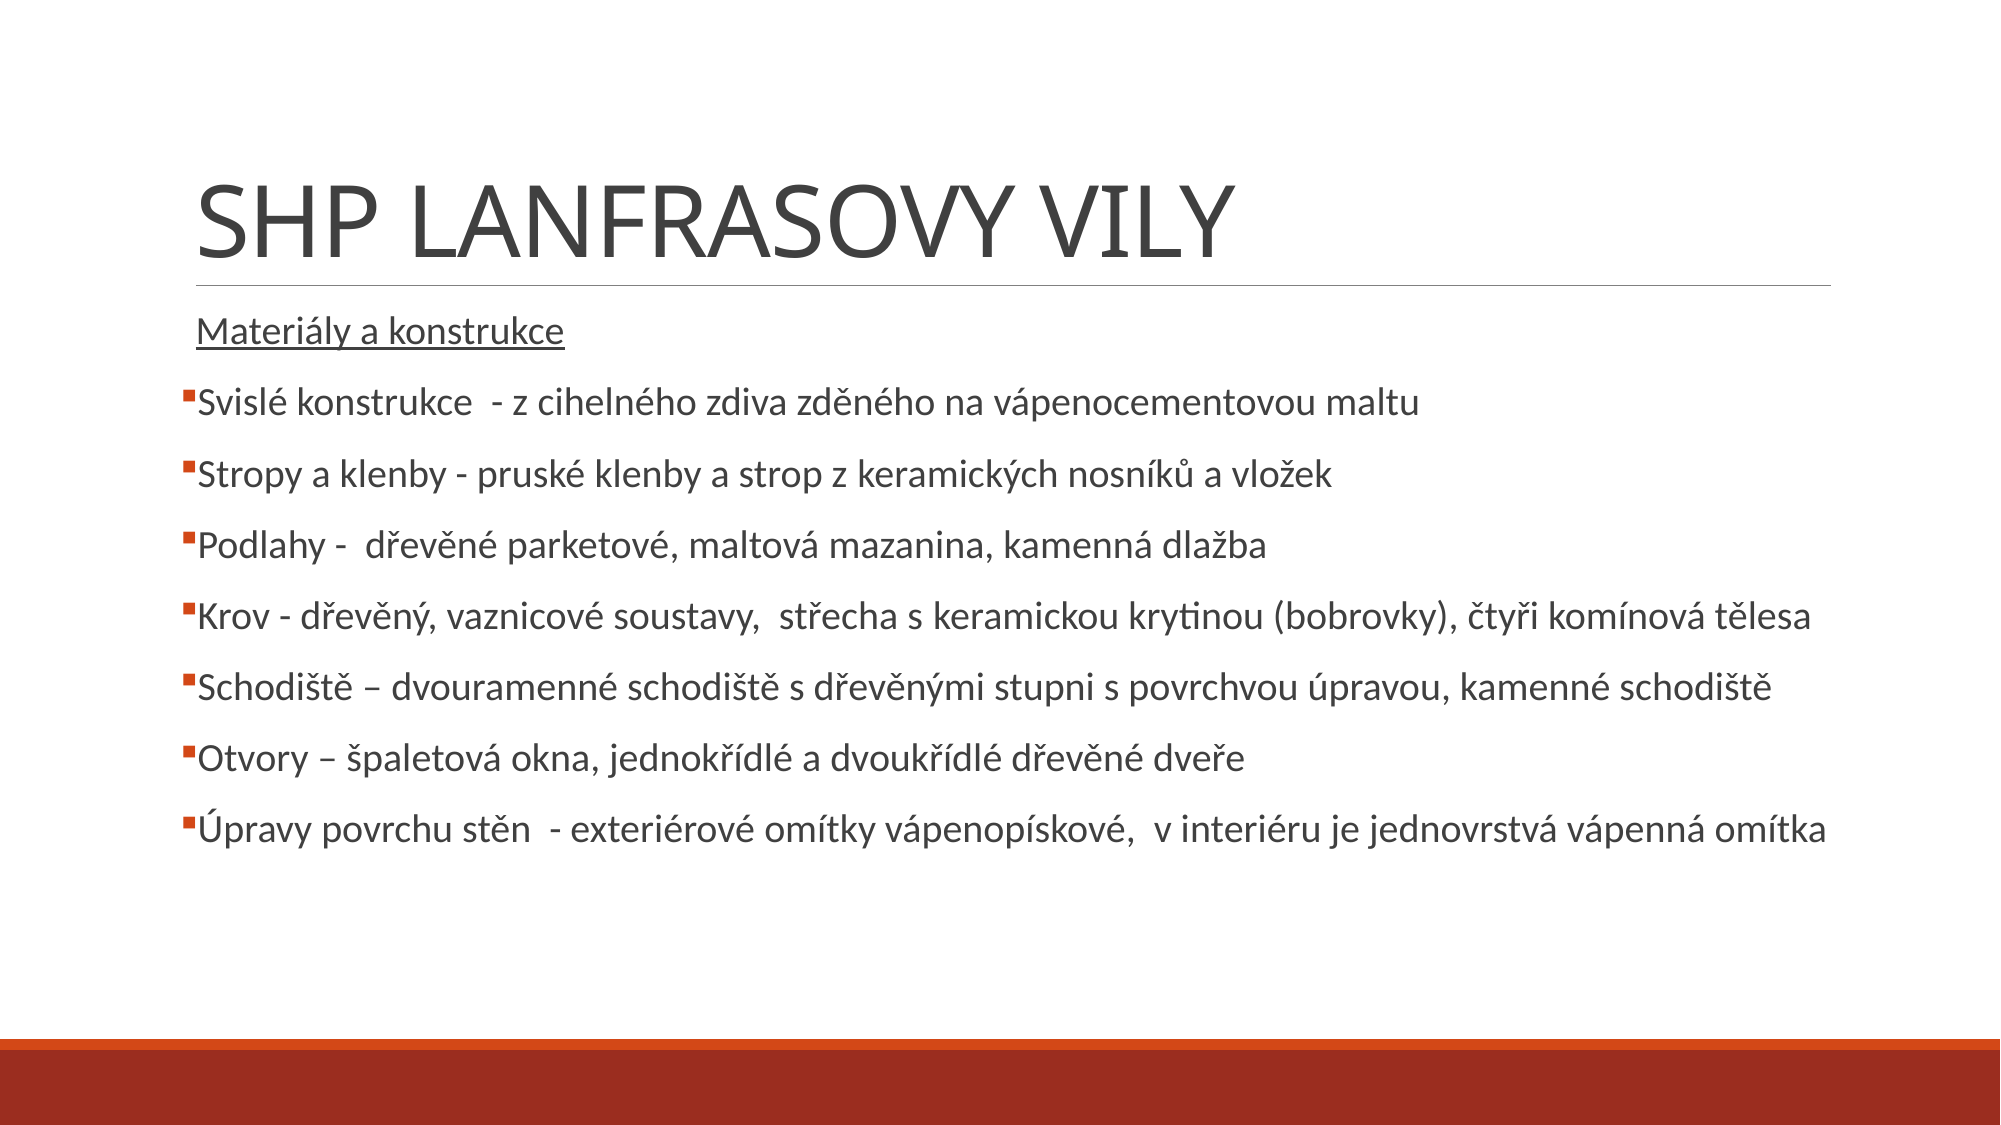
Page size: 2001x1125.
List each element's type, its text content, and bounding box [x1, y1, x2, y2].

list Materiály a konstrukce Svislé konstrukce - z cihelného zdiva zděného na vápenocementovou maltu Stropy a klenby - pruské klenby a strop z keramických nosníků a vložek Podlahy - dřevěné parketové, maltová mazanina, kamenná dlažba Krov - dřevěný, vaznicové soustavy, střecha s keramickou krytinou (bobrovky), čtyři komínová tělesa Schodiště – dvouramenné schodiště s dřevěnými stupni s povrchvou úpravou, kamenné schodiště Otvory – špaletová okna, jednokřídlé a dvoukřídlé dřevěné dveře Úpravy povrchu stěn - exteriérové omítky vápenopískové, v interiéru je jednovrstvá vápenná omítka [180, 302, 1830, 963]
title SHP LANFRASOVY VILY [180, 47, 1830, 285]
